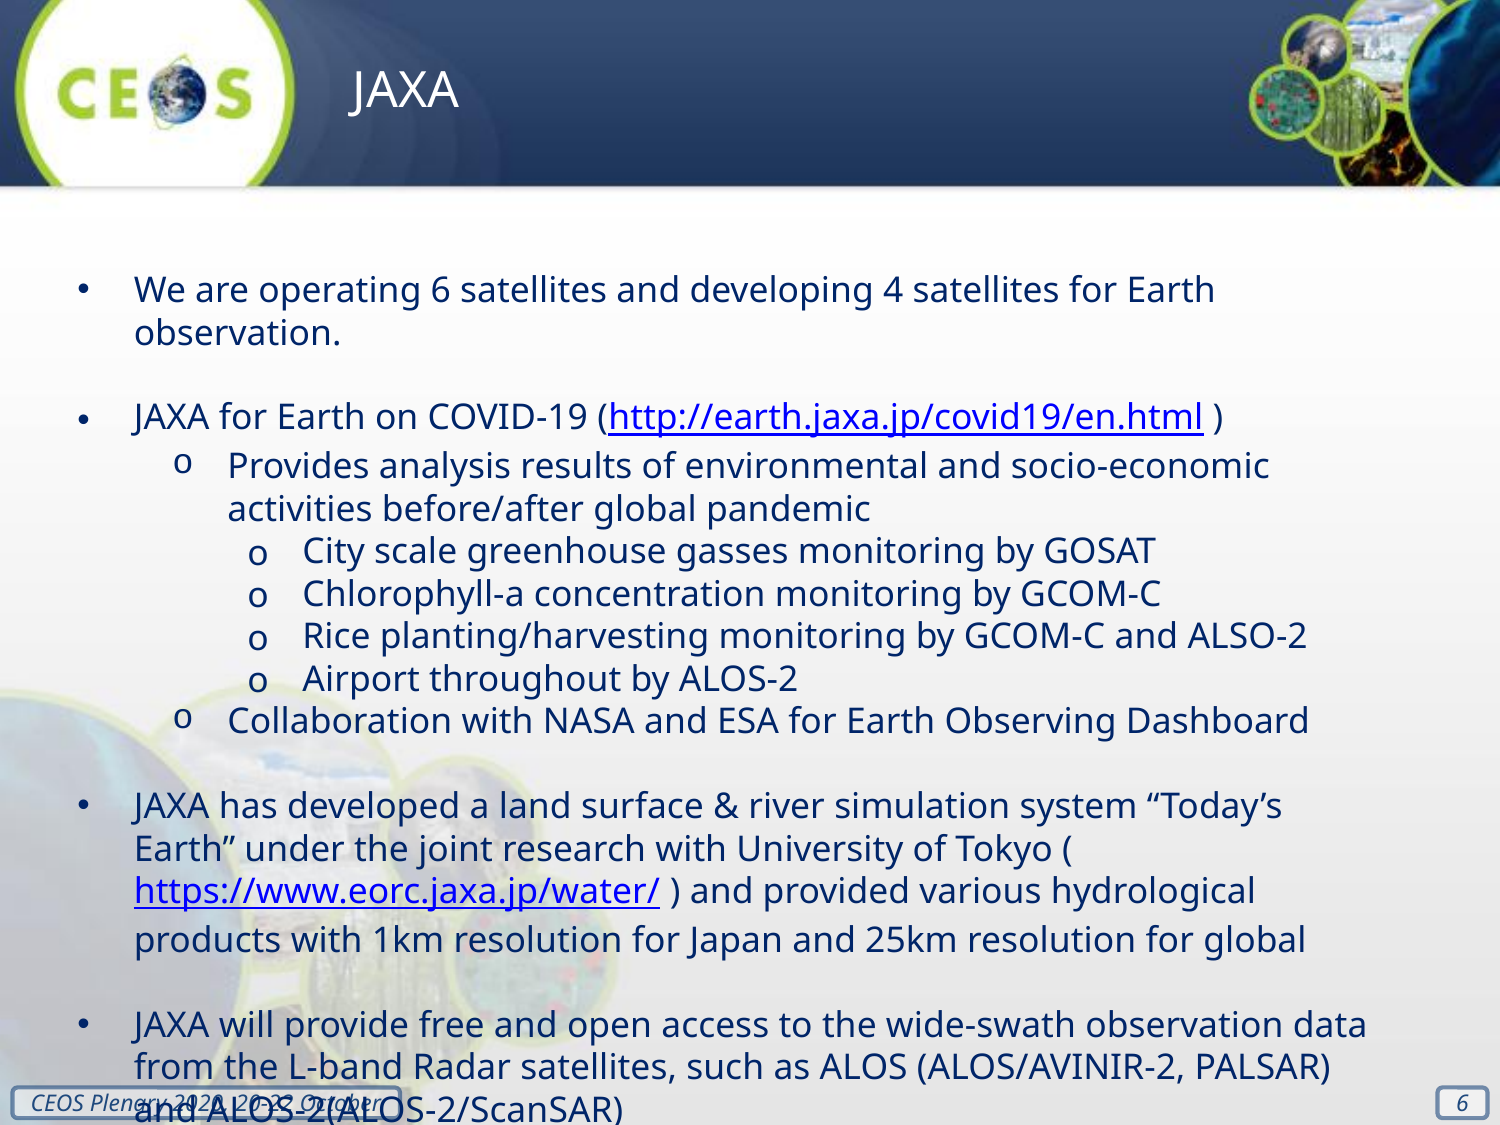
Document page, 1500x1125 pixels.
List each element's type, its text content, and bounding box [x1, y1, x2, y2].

list We are operating 6 satellites and developing 4 satellites for Earth observation. JAXA for Earth on COVID-19 (http://earth.jaxa.jp/covid19/en.html ) Provides analysis results of environmental and socio-economic activities before/after global pandemic City scale greenhouse gasses monitoring by GOSAT Chlorophyll-a concentration monitoring by GCOM-C Rice planting/harvesting monitoring by GCOM-C and ALSO-2 Airport throughout by ALOS-2 Collaboration with NASA and ESA for Earth Observing Dashboard JAXA has developed a land surface & river simulation system “Today’s Earth” under the joint research with University of Tokyo ( https://www.eorc.jaxa.jp/water/ ) and provided various hydrological products with 1km resolution for Japan and 25km resolution for global JAXA will provide free and open access to the wide-swath observation data from the L-band Radar satellites, such as ALOS (ALOS/AVINIR-2, PALSAR) and ALOS-2(ALOS-2/ScanSAR) [62, 259, 1400, 1035]
list JAXA [337, 50, 1150, 138]
table_header [15, 1090, 397, 1116]
slide_number ‹#› [1435, 1085, 1490, 1121]
picture [0, 0, 1500, 1125]
